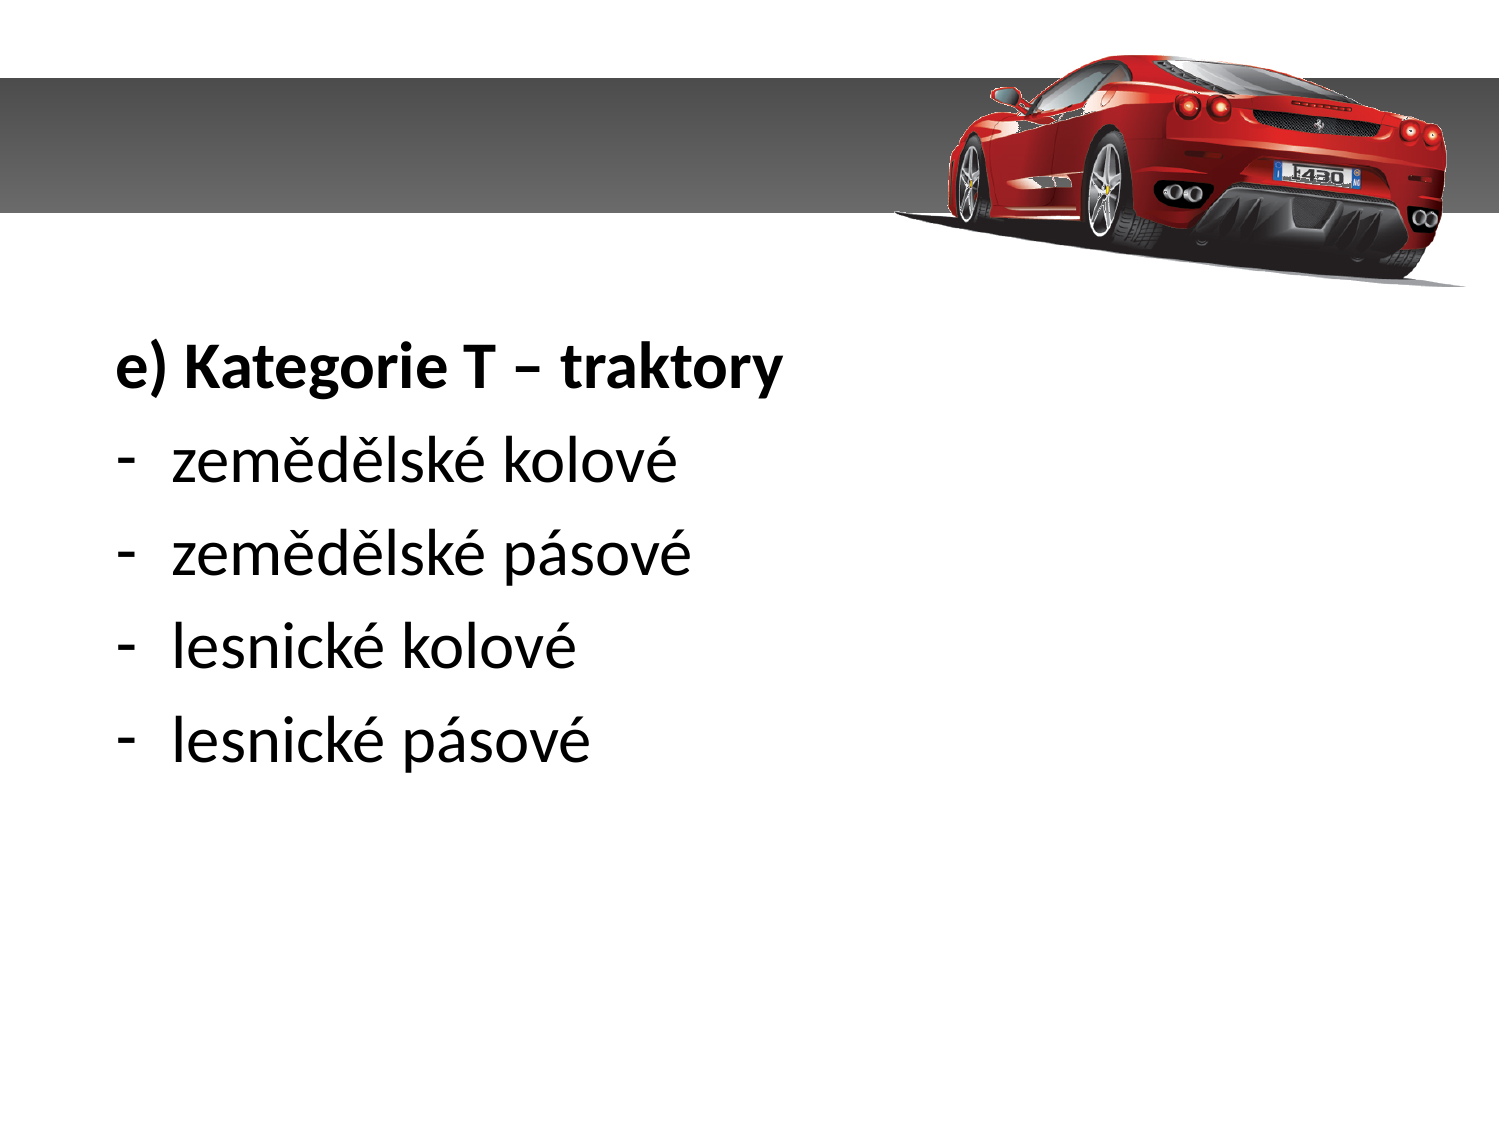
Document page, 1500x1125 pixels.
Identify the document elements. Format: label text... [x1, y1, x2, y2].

list e) Kategorie T – traktory zemědělské kolové zemědělské pásové lesnické kolové lesnické pásové [100, 314, 1425, 1005]
picture [884, 42, 1483, 291]
